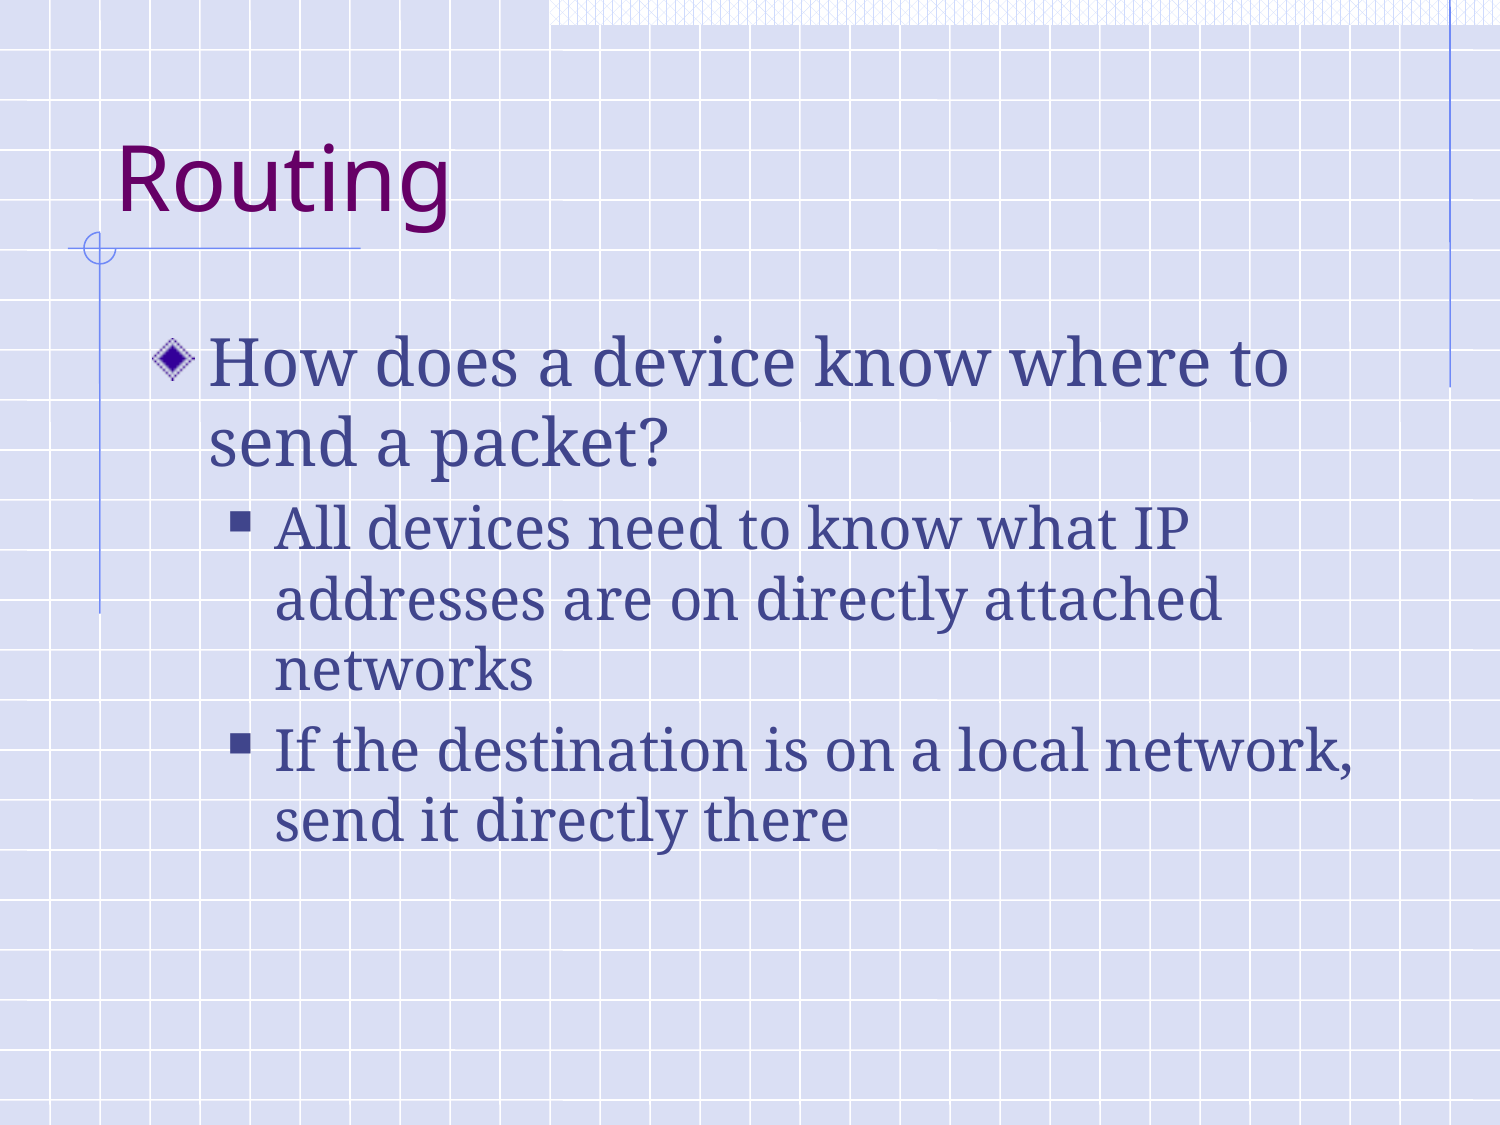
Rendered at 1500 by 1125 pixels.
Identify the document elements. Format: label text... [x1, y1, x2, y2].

picture [152, 338, 195, 381]
title Routing [99, 50, 1375, 238]
list How does a device know where to send a packet? All devices need to know what IP addresses are on directly attached networks If the destination is on a local network, send it directly there [137, 312, 1413, 988]
